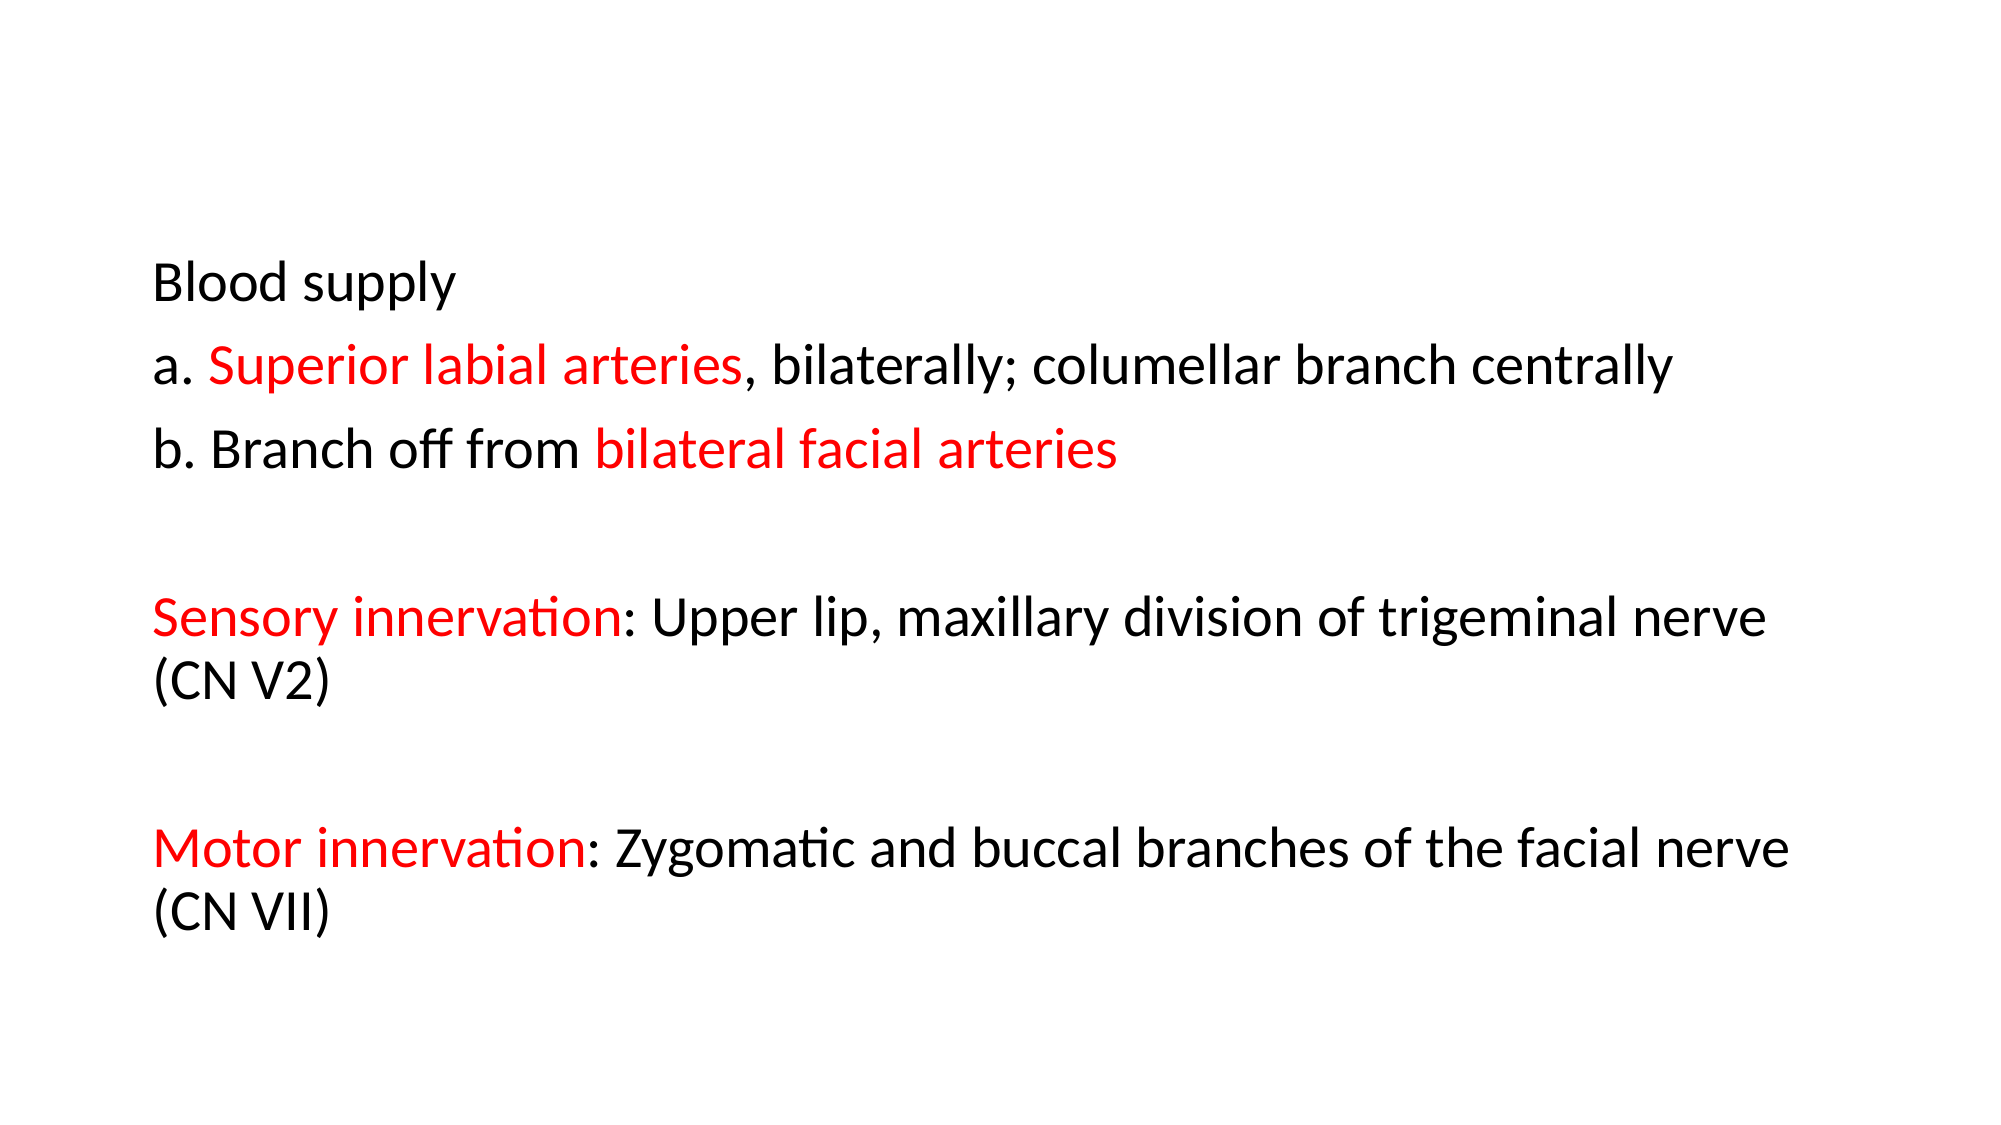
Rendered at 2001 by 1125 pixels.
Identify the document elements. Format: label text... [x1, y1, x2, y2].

list Blood supply a. Superior labial arteries, bilaterally; columellar branch centrally b. Branch off from bilateral facial arteries Sensory innervation: Upper lip, maxillary division of trigeminal nerve (CN V2) Motor innervation: Zygomatic and buccal branches of the facial nerve (CN VII) [137, 243, 1863, 1014]
